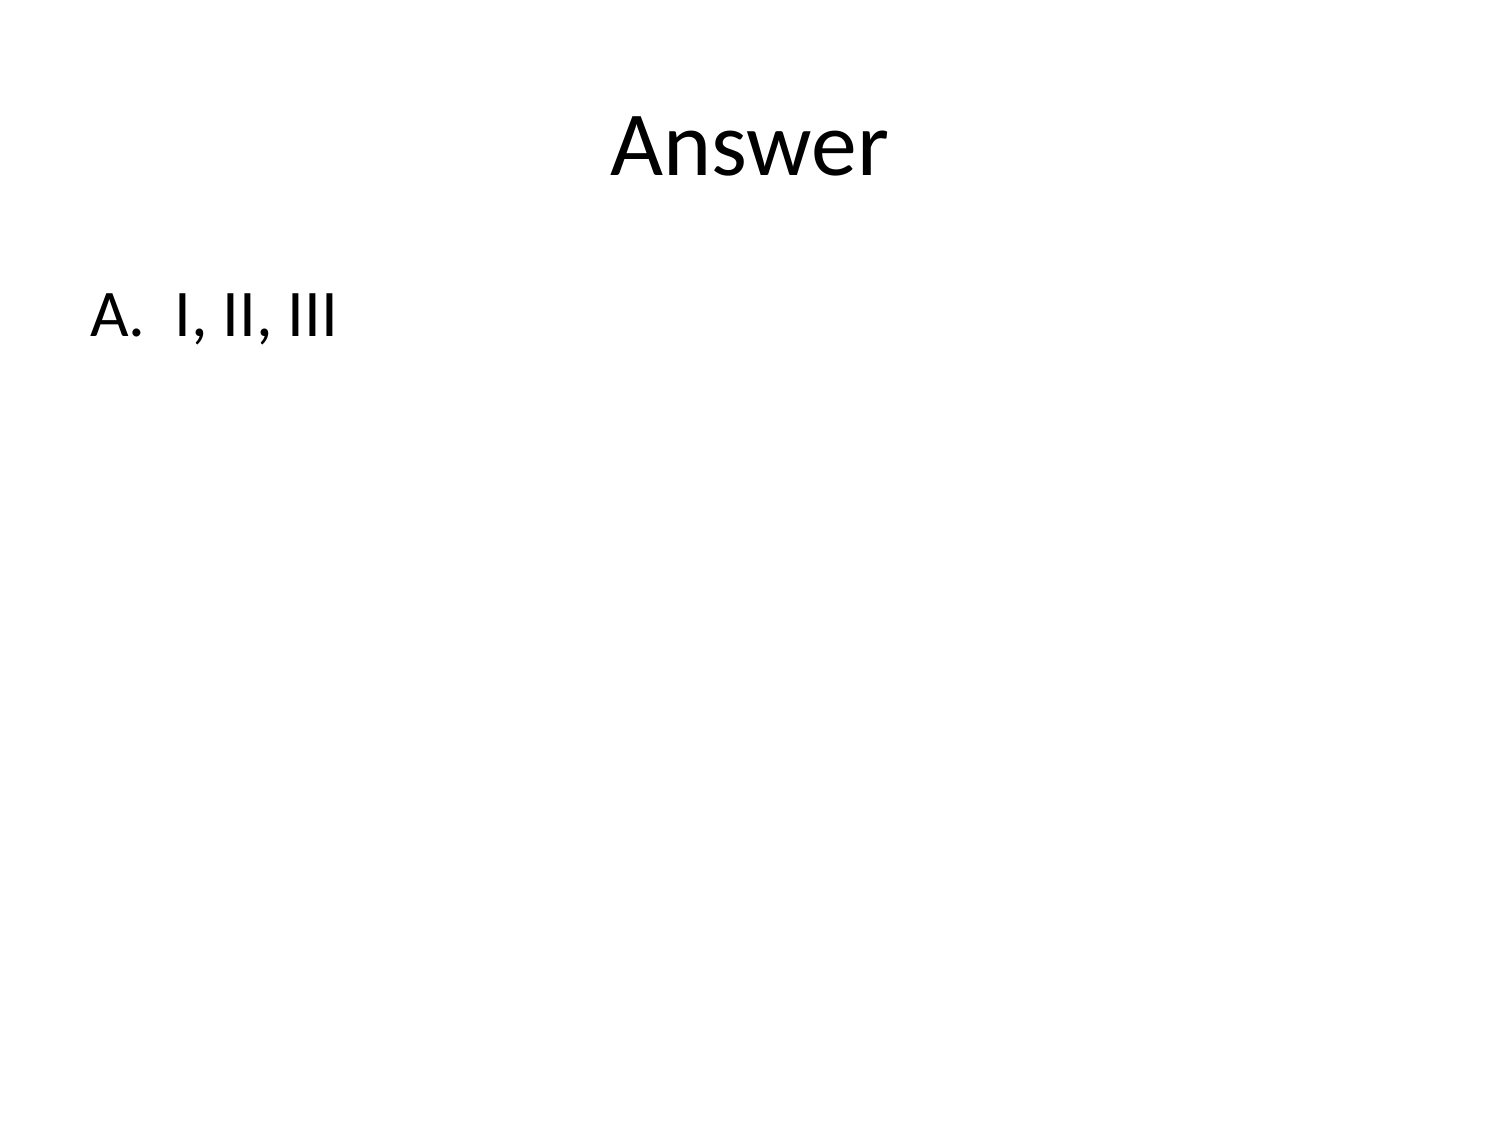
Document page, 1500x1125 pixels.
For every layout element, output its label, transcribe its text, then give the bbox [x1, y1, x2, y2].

list I, II, III [75, 262, 1425, 1005]
title Answer [75, 45, 1425, 233]
